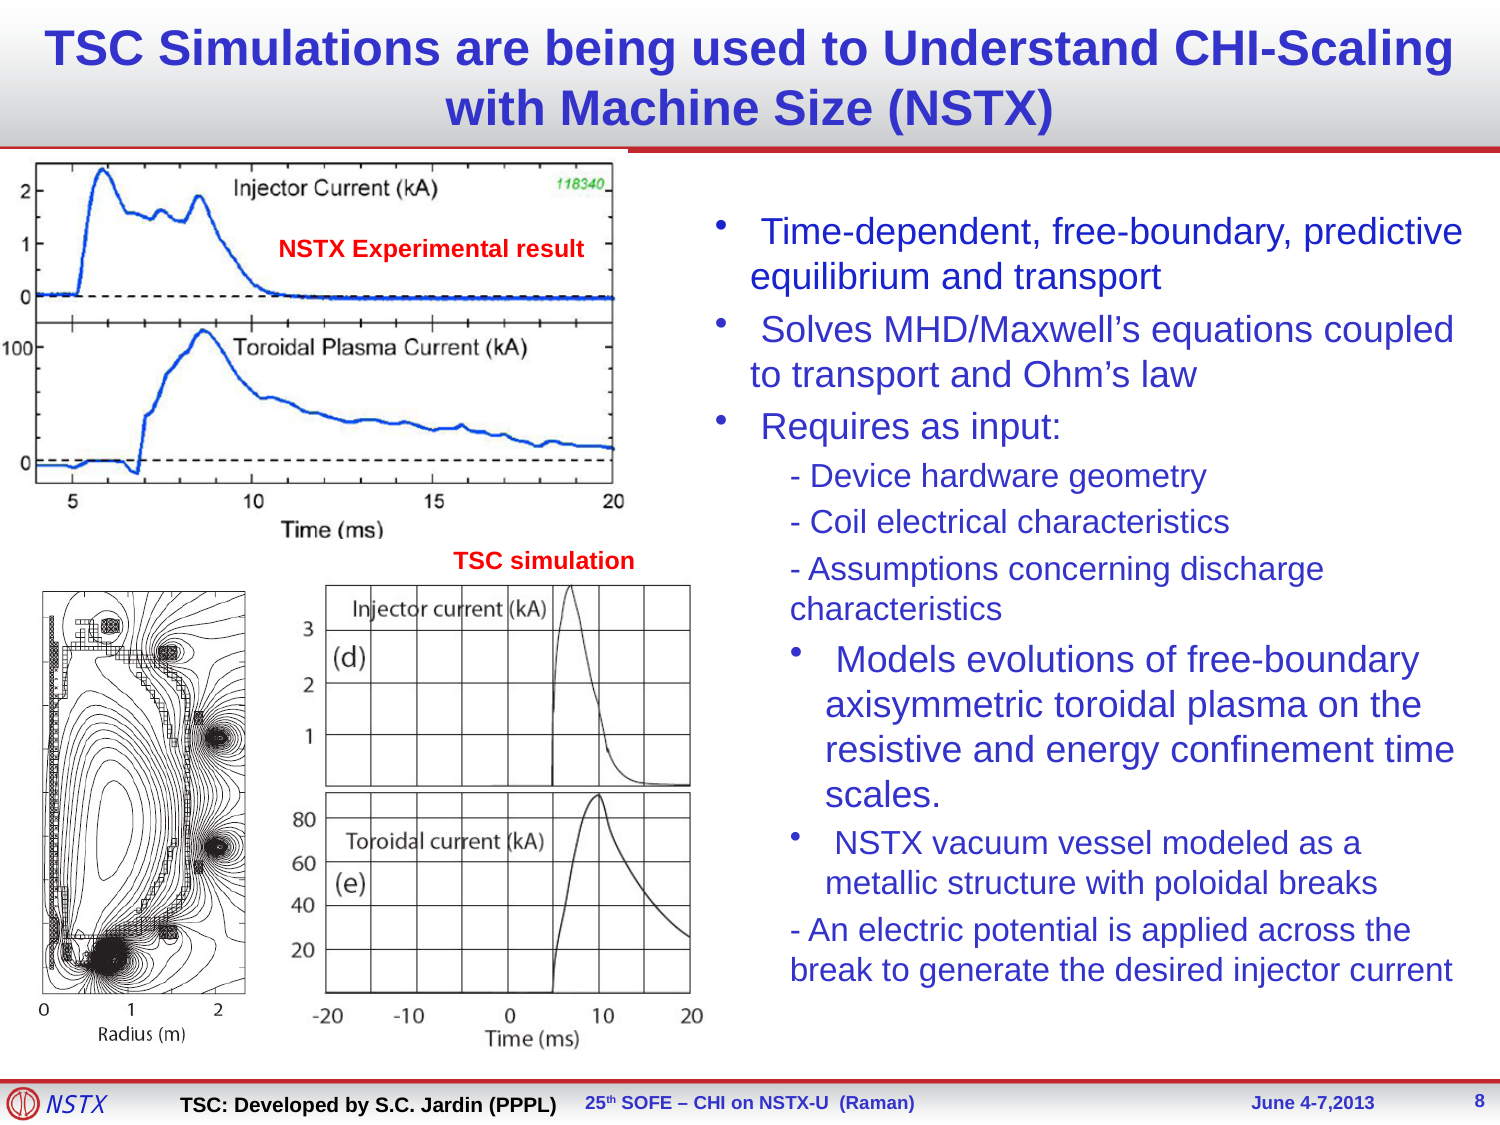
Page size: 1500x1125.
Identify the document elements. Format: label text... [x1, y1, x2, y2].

text_box TSC: Developed by S.C. Jardin (PPPL) [165, 1084, 573, 1125]
picture [37, 587, 247, 1045]
picture [287, 574, 706, 1052]
text_box Time-dependent, free-boundary, predictive equilibrium and transport Solves MHD/Maxwell’s equations coupled to transport and Ohm’s law Requires as input: - Device hardware geometry - Coil electrical characteristics - Assumptions concerning discharge characteristics Models evolutions of free-boundary axisymmetric toroidal plasma on the resistive and energy confinement time scales. NSTX vacuum vessel modeled as a metallic structure with poloidal breaks - An electric potential is applied across the break to generate the desired injector current [699, 199, 1488, 995]
picture [0, 1079, 1500, 1125]
slide_number 8 [1374, 1087, 1500, 1113]
picture [0, 149, 628, 539]
text_box TSC simulation [438, 537, 651, 573]
title TSC Simulations are being used to Understand CHI-Scaling with Machine Size (NSTX) [0, 0, 1500, 151]
